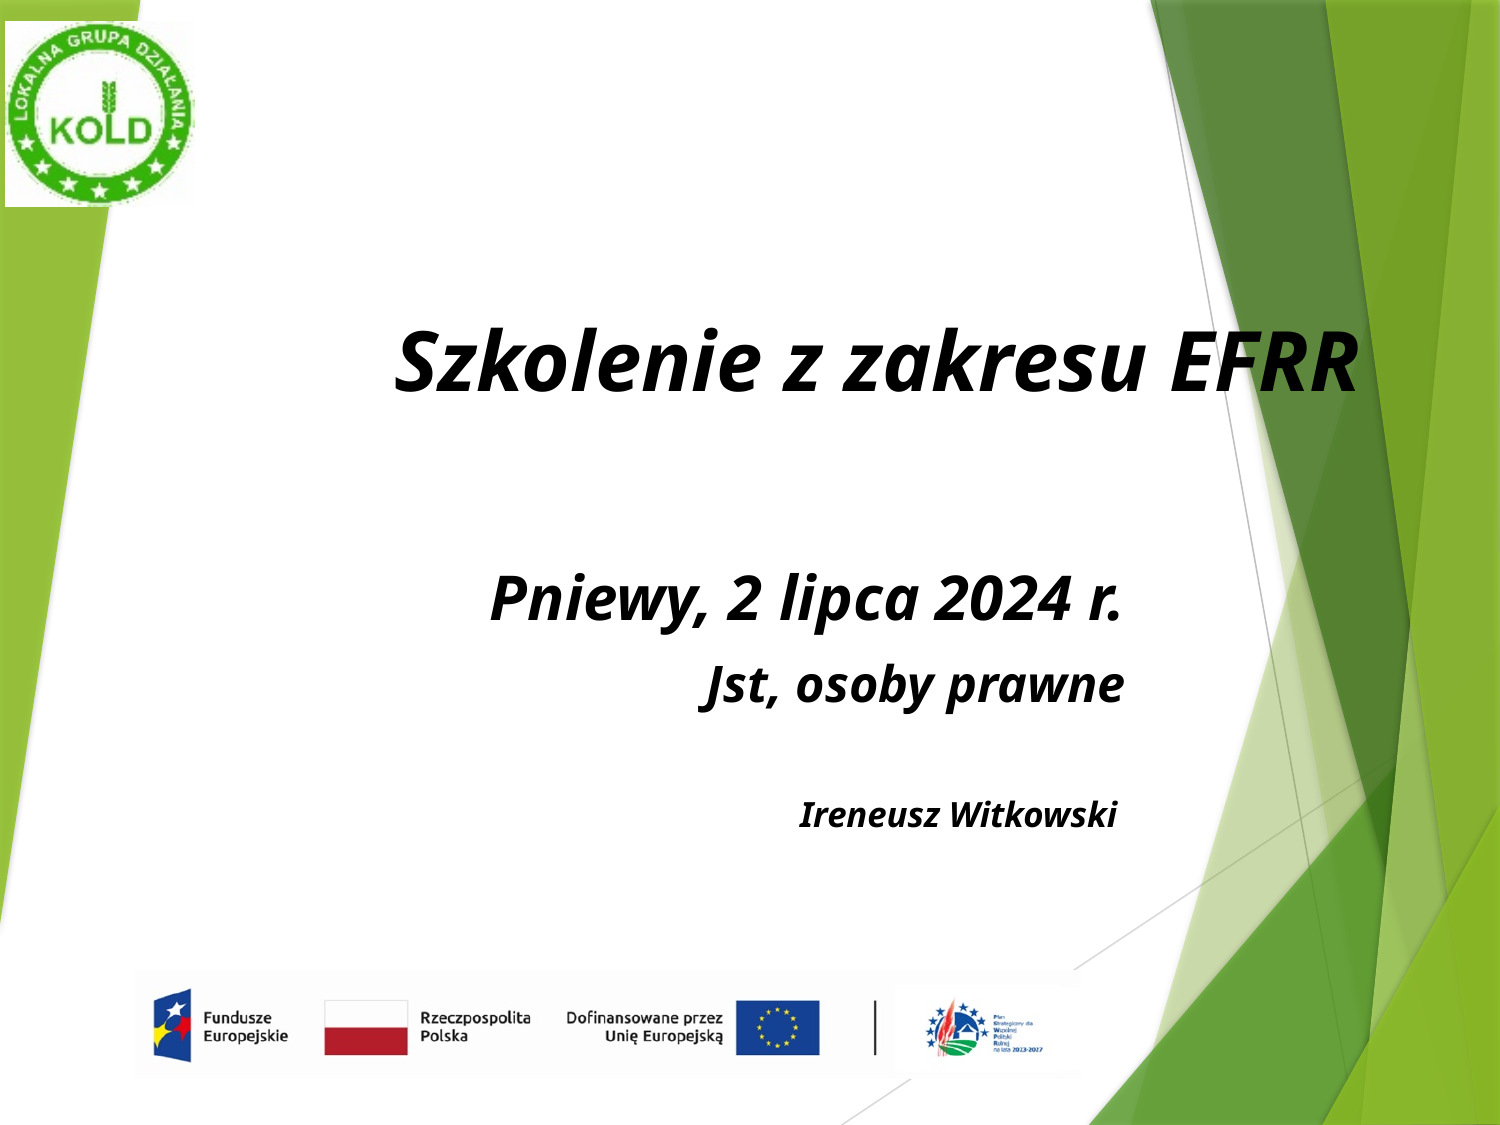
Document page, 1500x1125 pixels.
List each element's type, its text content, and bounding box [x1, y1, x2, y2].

picture [5, 21, 196, 207]
subtitle Pniewy, 2 lipca 2024 r. Jst, osoby prawne Ireneusz Witkowski [185, 550, 1142, 845]
title Szkolenie z zakresu EFRR [185, 267, 1377, 516]
picture [135, 970, 1082, 1080]
